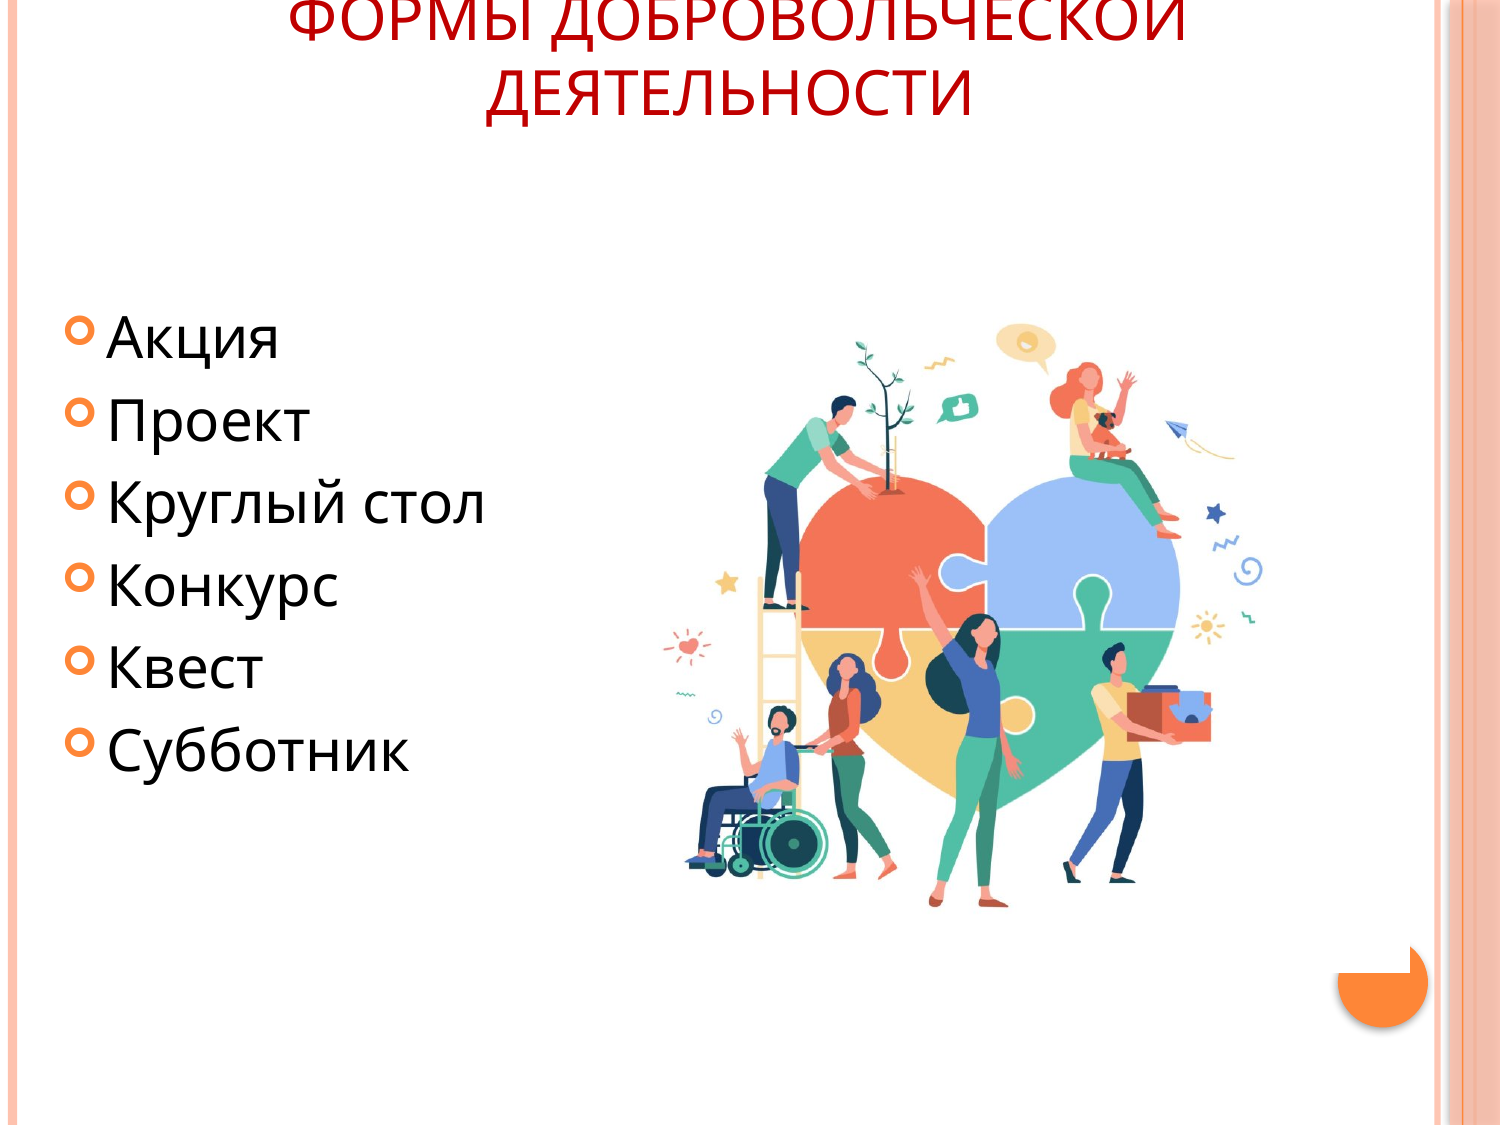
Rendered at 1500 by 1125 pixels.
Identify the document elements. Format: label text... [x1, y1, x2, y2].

picture [515, 257, 1410, 974]
list Акция Проект Круглый стол Конкурс Квест Субботник [46, 292, 1272, 1093]
title Формы добровольческой деятельности [76, 0, 1402, 136]
